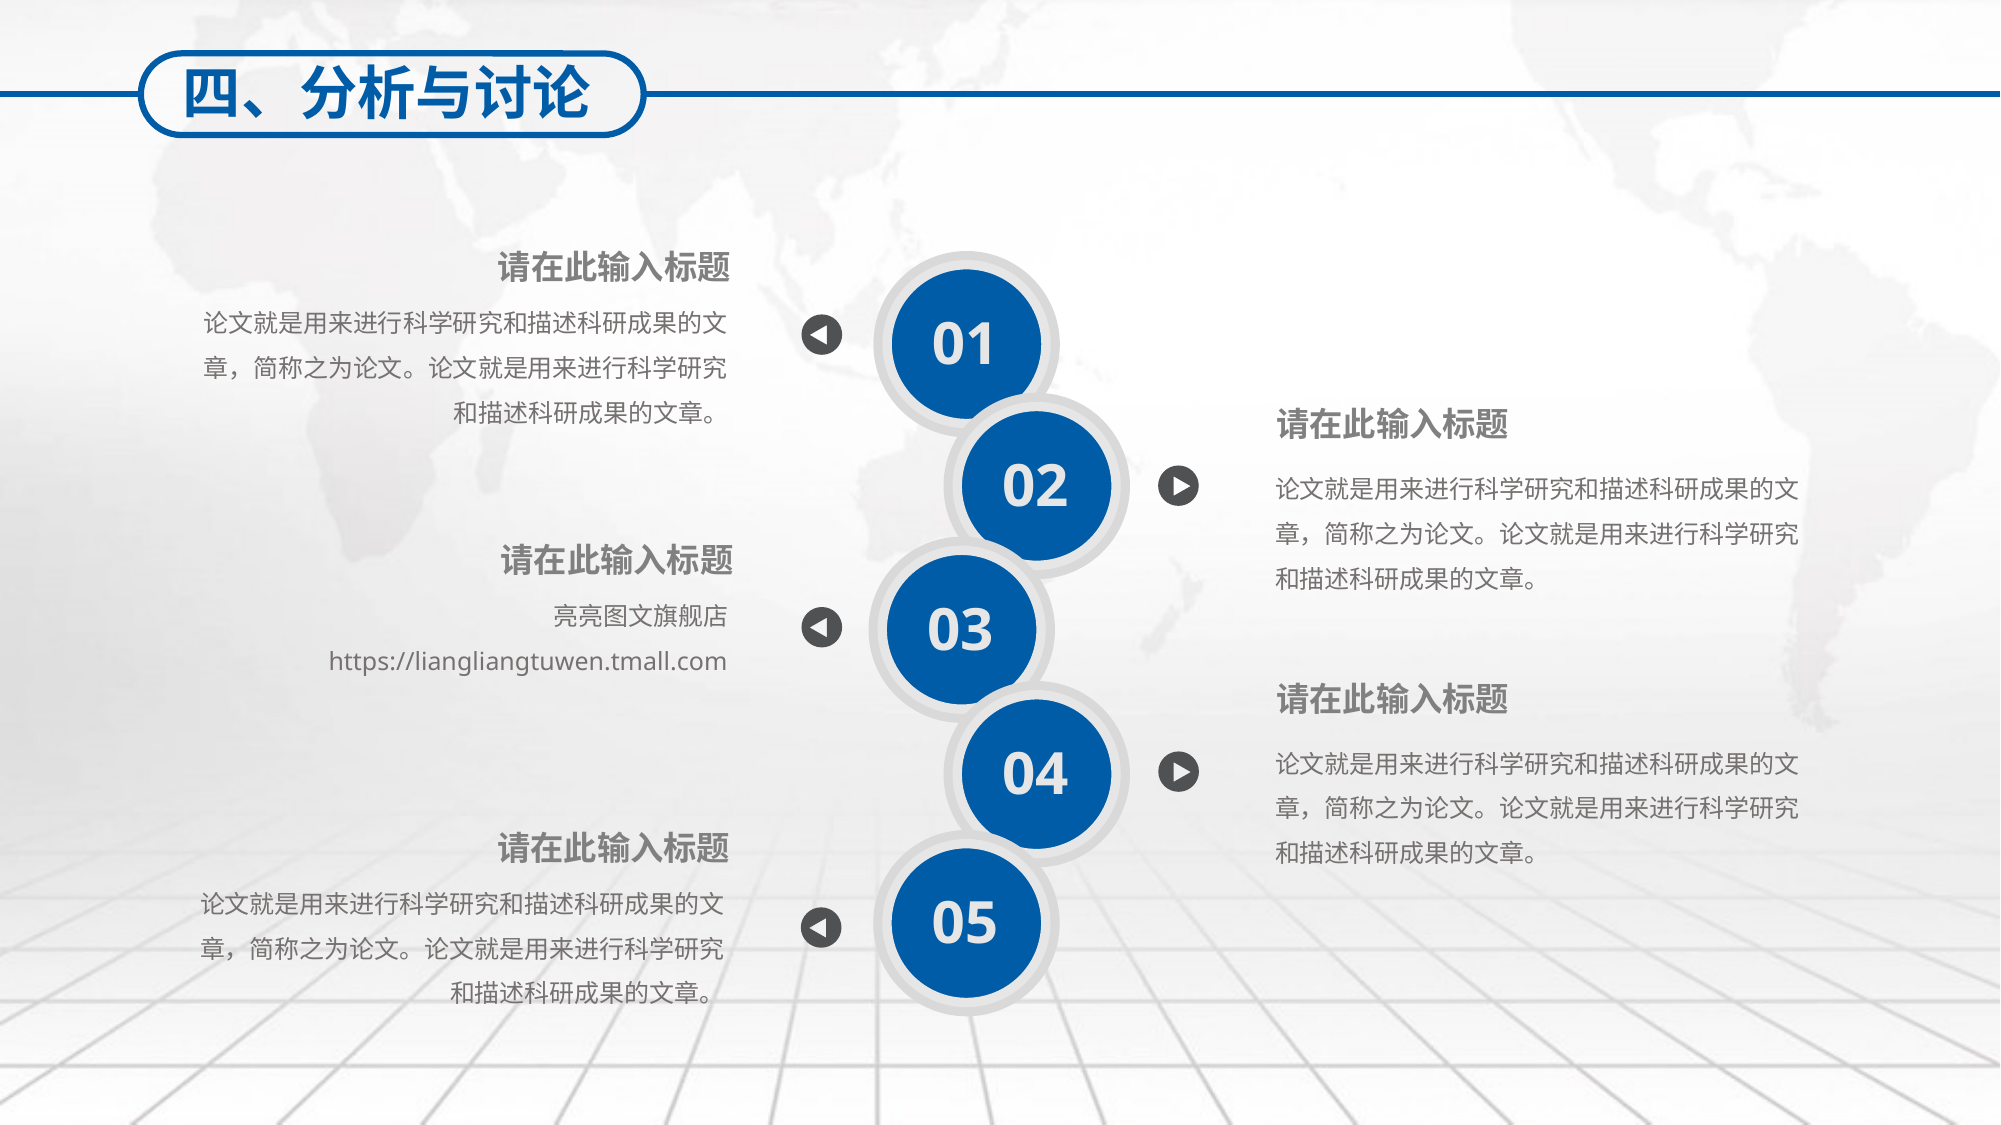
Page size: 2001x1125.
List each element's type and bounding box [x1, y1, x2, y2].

text_box [1259, 670, 1834, 878]
text_box [943, 681, 1130, 868]
text_box [800, 907, 842, 948]
text_box [1259, 395, 1834, 603]
text_box [1158, 465, 1199, 506]
text_box [801, 314, 843, 355]
picture [0, 0, 2001, 1125]
text_box [801, 607, 843, 648]
text_box [170, 532, 751, 680]
text_box [943, 392, 1130, 580]
text_box [873, 251, 1060, 438]
text_box [868, 536, 1055, 723]
text_box [166, 819, 747, 1018]
text_box [133, 49, 644, 136]
text_box [873, 829, 1060, 1017]
text_box [1158, 751, 1199, 792]
text_box [170, 238, 748, 438]
